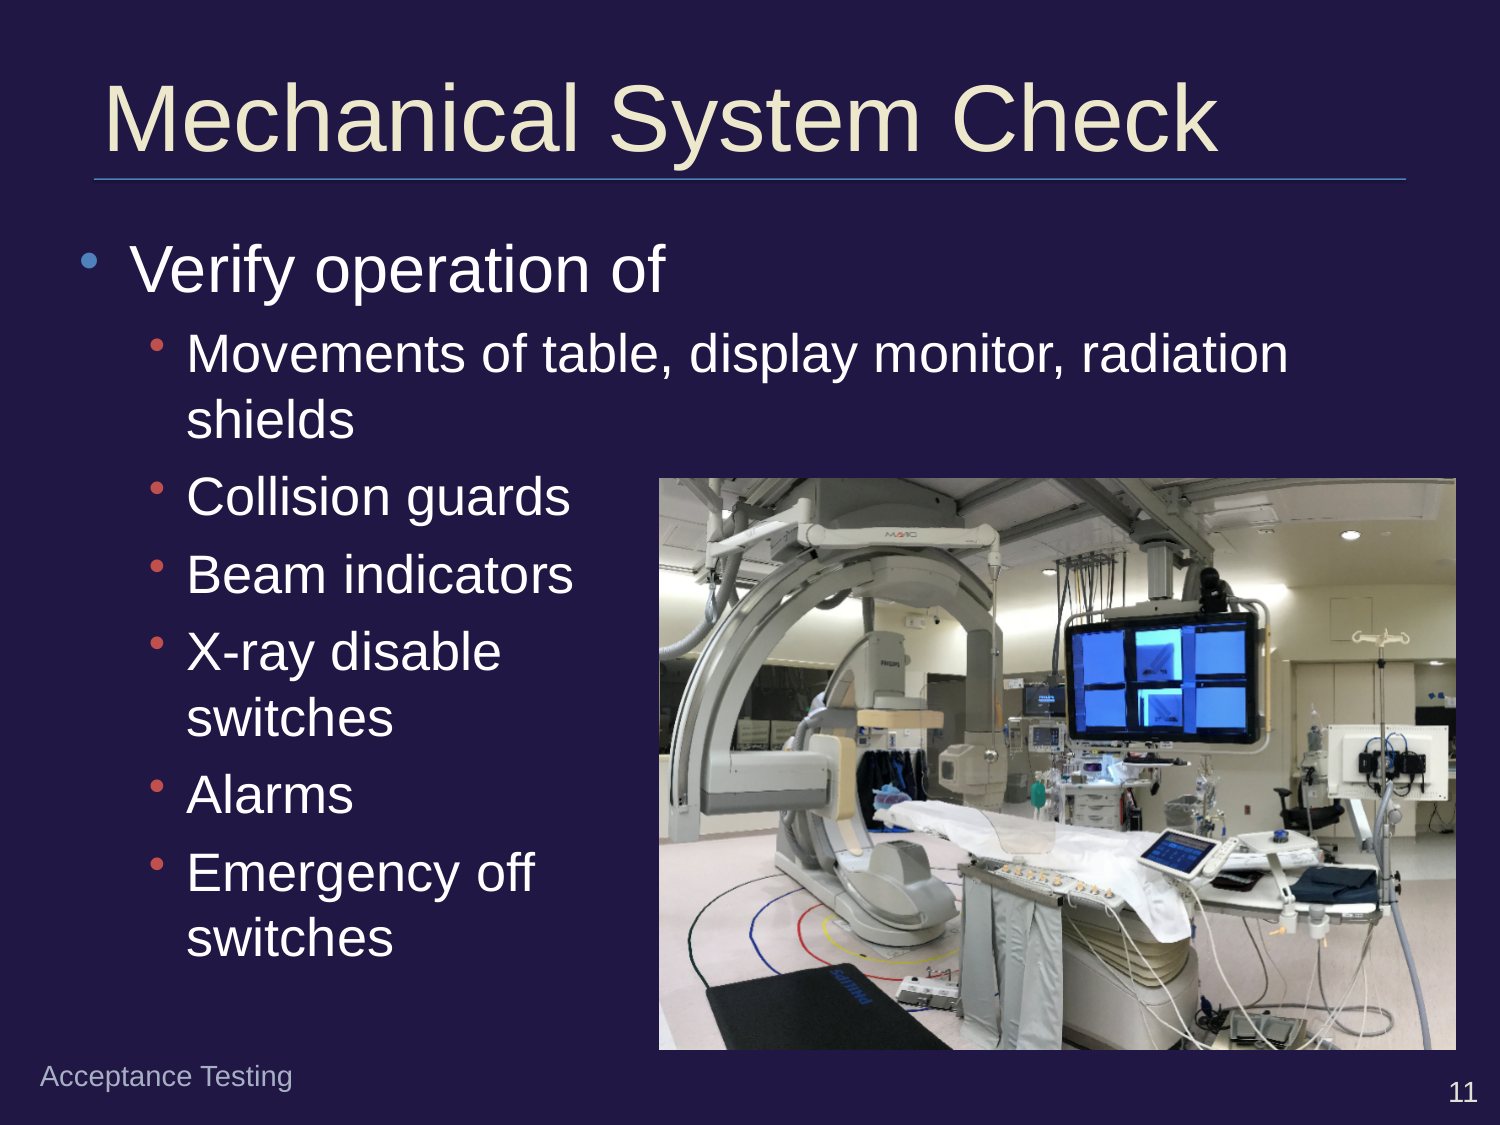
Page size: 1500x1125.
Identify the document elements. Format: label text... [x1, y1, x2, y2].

list Verify operation of Movements of table, display monitor, radiation shields Collision guards Beam indicators X-ray disable switches Alarms Emergency off switches [66, 218, 1381, 1050]
footer Acceptance Testing [24, 1050, 716, 1114]
title Mechanical System Check [77, 48, 1428, 178]
slide_number 11 [1417, 1068, 1494, 1114]
picture [658, 477, 1456, 1051]
